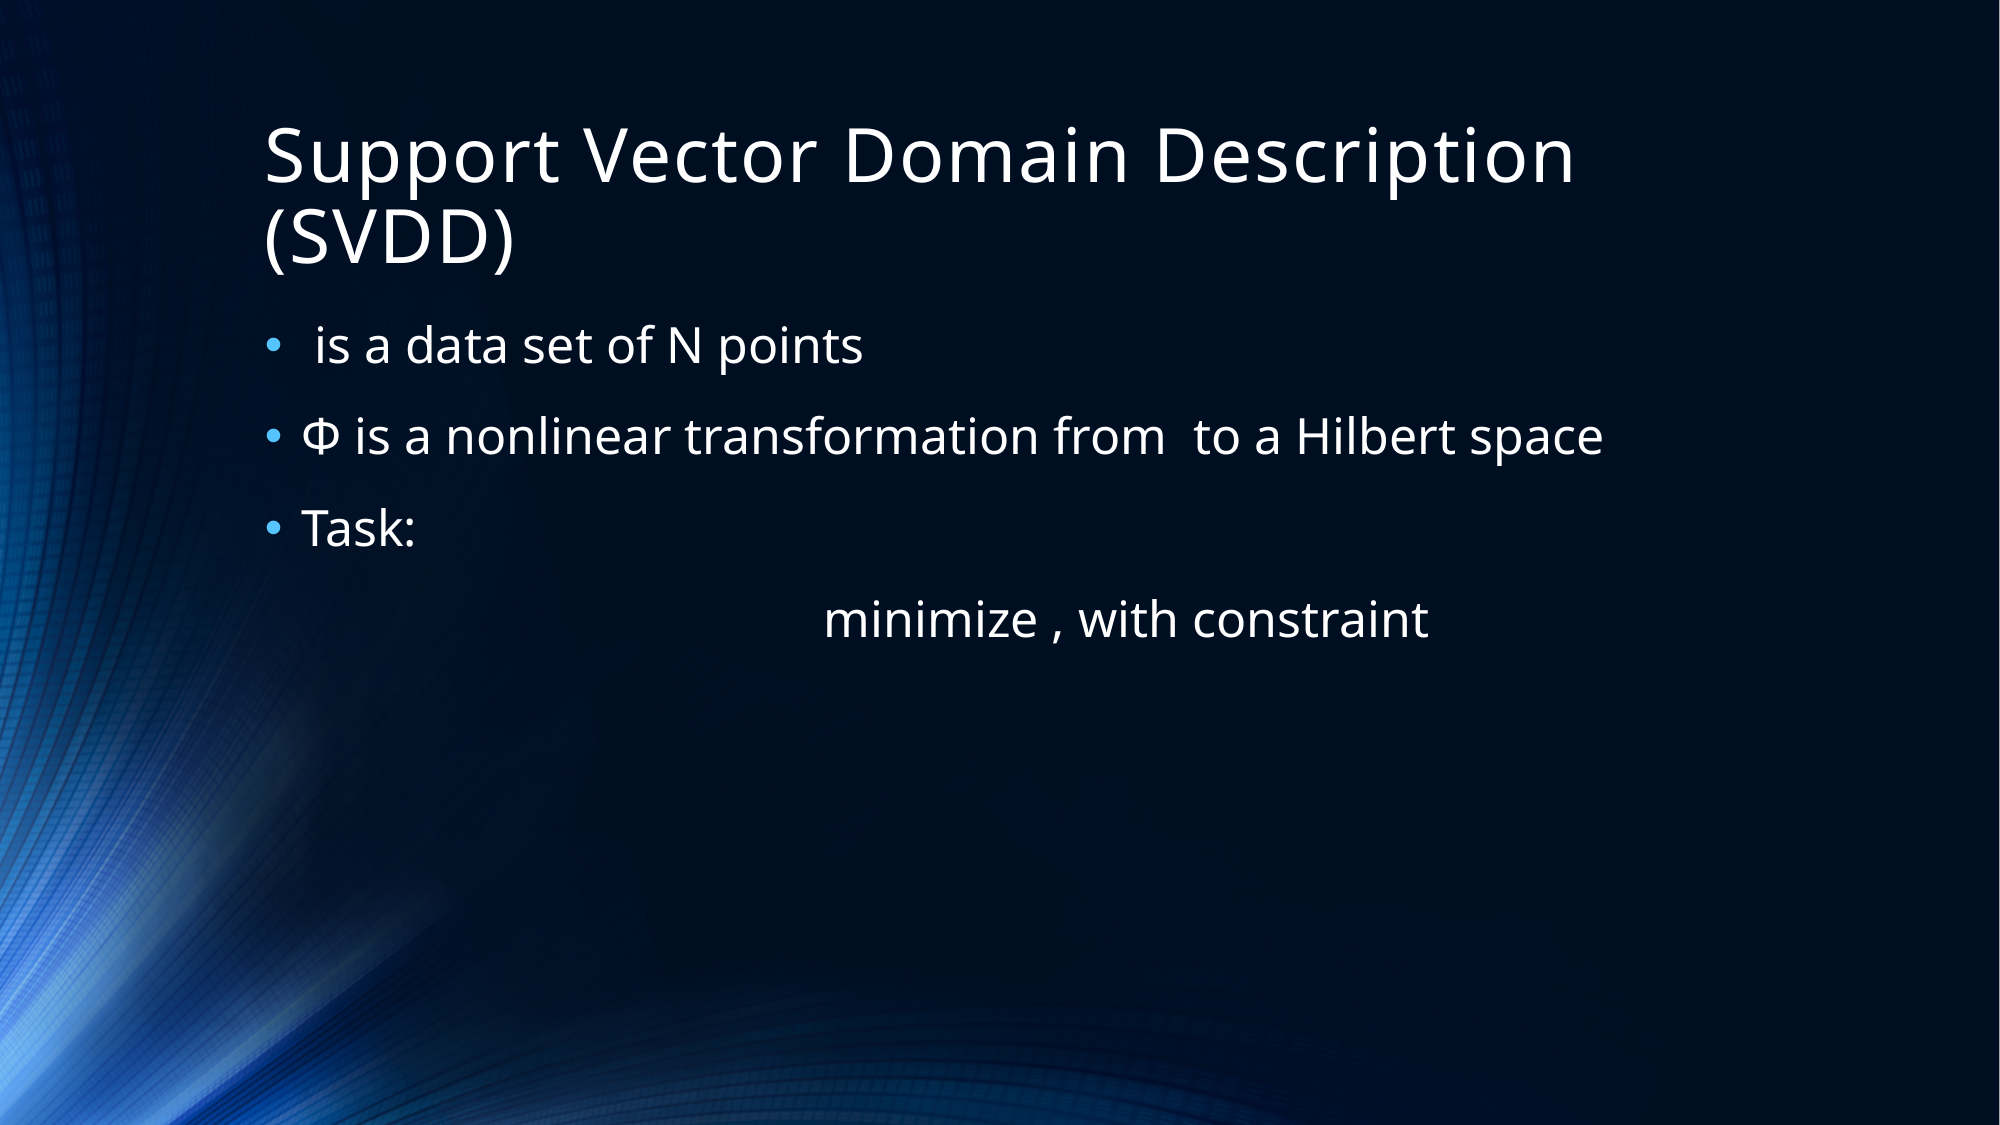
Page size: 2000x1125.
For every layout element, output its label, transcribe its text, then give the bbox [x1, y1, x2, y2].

title Support Vector Domain Description (SVDD) [249, 62, 1750, 288]
picture [0, 0, 2000, 1125]
